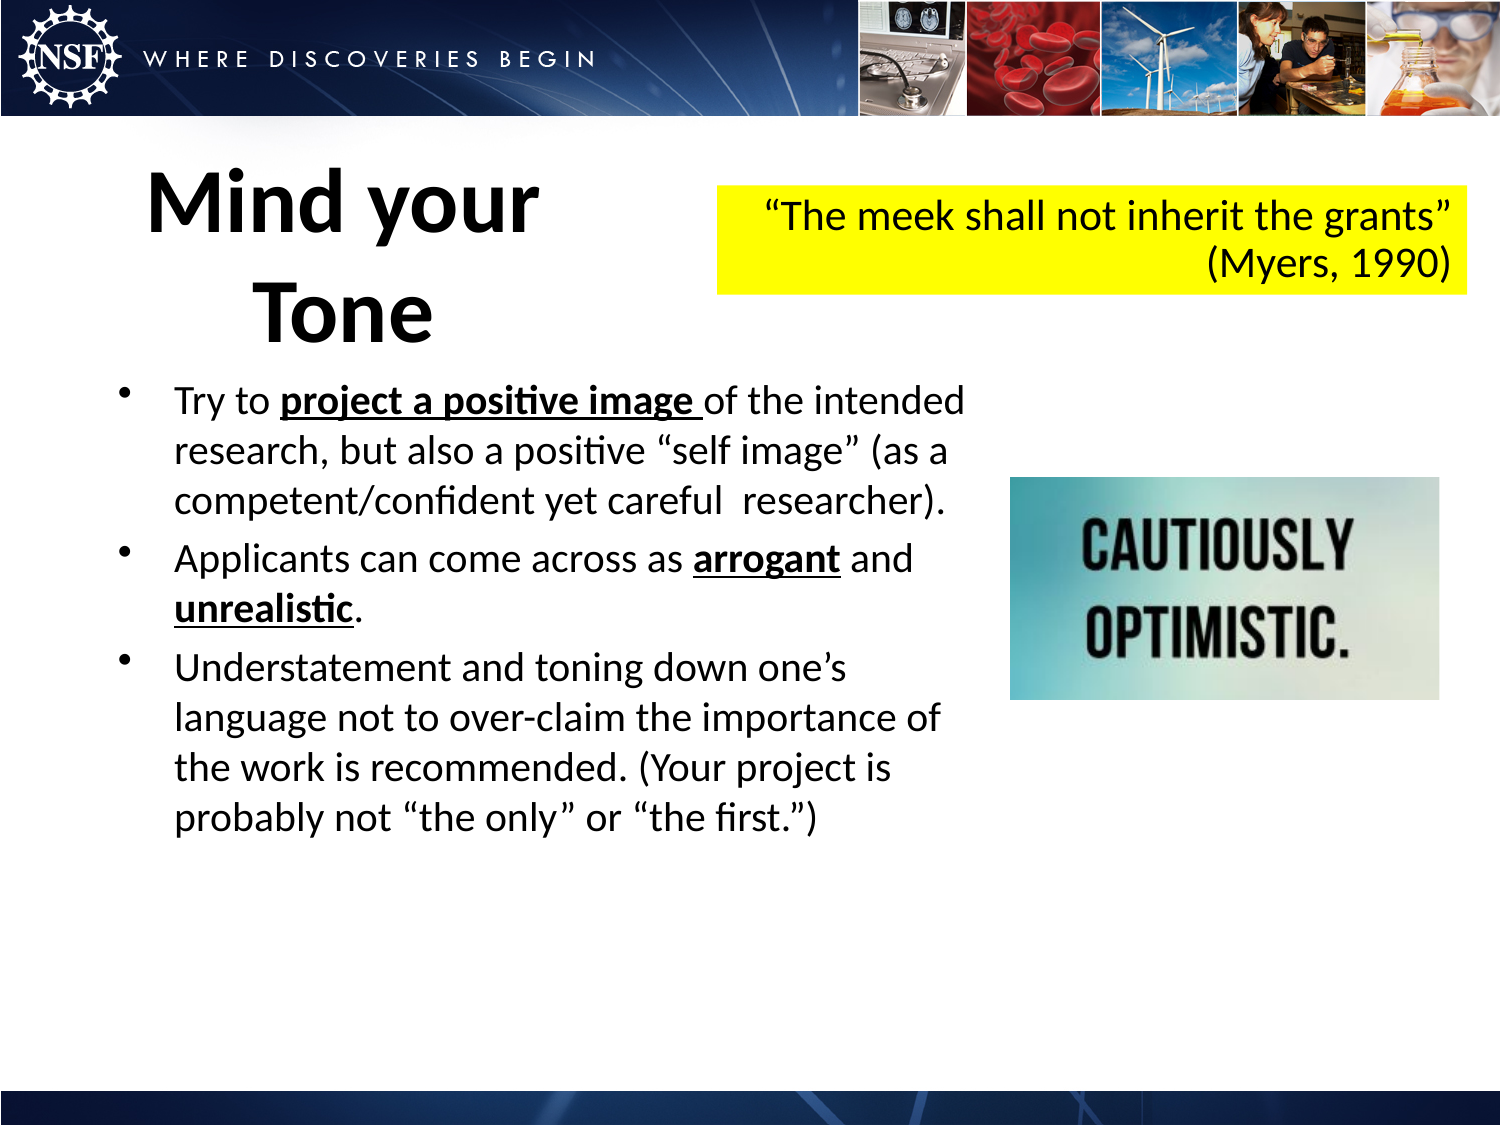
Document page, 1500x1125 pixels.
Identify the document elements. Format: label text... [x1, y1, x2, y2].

title Mind your Tone [103, 133, 584, 297]
picture [1, 0, 1500, 1125]
list Try to project a positive image of the intended research, but also a positive “self image” (as a competent/confident yet careful researcher). Applicants can come across as arrogant and unrealistic. Understatement and toning down one’s language not to over-claim the importance of the work is recommended. (Your project is probably not “the only” or “the first.”) [103, 365, 982, 1050]
text_box “The meek shall not inherit the grants” (Myers, 1990) [717, 185, 1468, 295]
